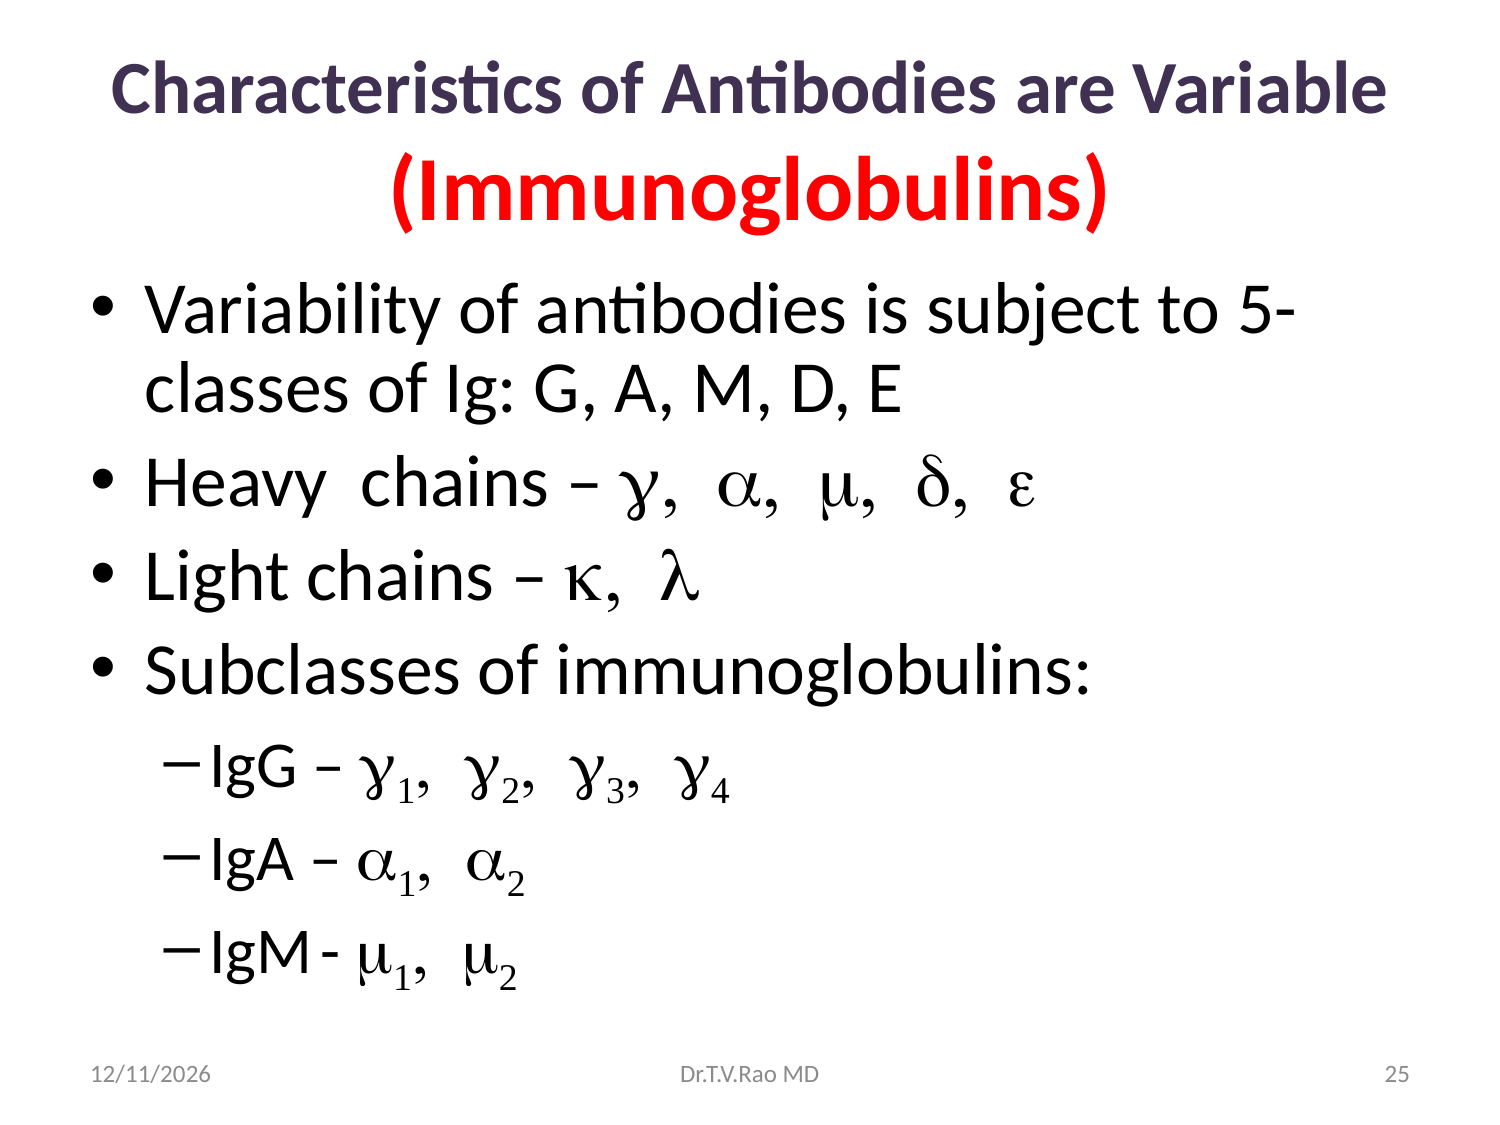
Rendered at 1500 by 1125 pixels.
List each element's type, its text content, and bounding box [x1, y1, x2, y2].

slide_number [75, 1042, 425, 1103]
footer Dr.T.V.Rao MD [512, 1042, 988, 1103]
title Characteristics of Antibodies are Variable (Immunoglobulins) [75, 45, 1425, 233]
list Variability of antibodies is subject to 5-classes of Ig: G, A, M, D, E Heavy chains – g, a, m, d, e Light chains – k, l Subclasses of immunoglobulins: IgG – g1, g2, g3, g4 IgA – a1, a2 IgM - m1, m2 [75, 262, 1425, 1005]
slide_number 25 [1074, 1042, 1425, 1103]
